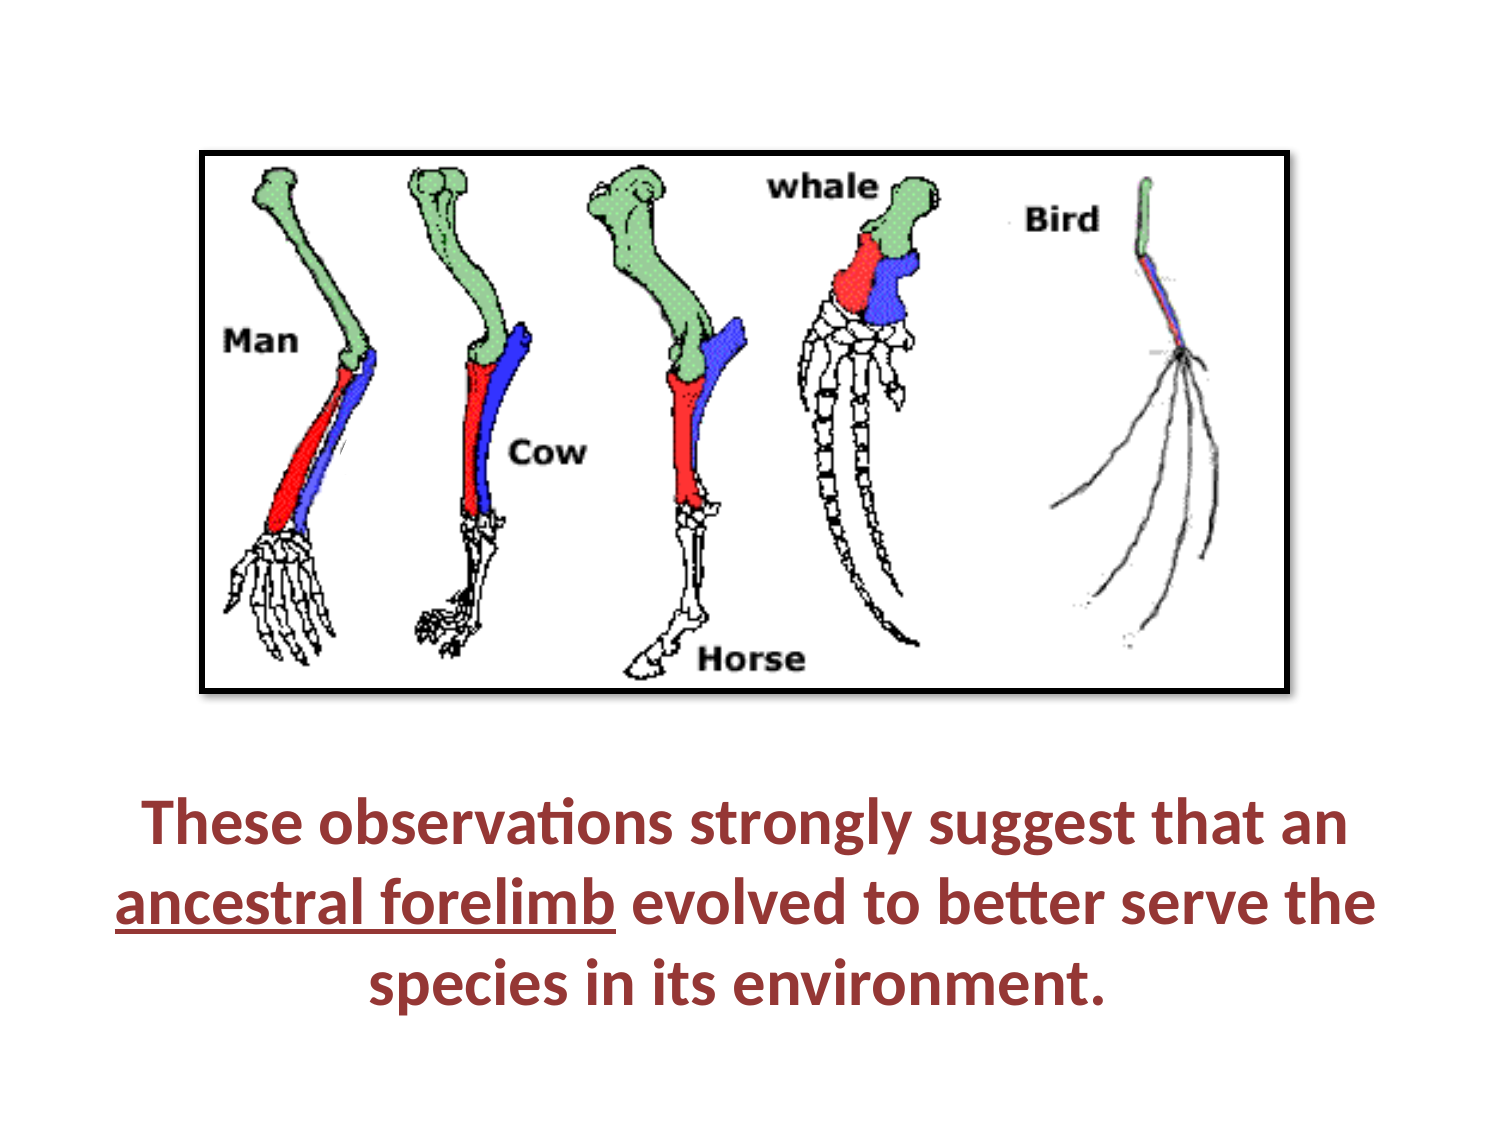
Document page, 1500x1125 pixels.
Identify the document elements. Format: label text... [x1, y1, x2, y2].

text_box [204, 155, 1285, 688]
list These observations strongly suggest that an ancestral forelimb evolved to better serve the species in its environment. [0, 770, 1496, 1125]
